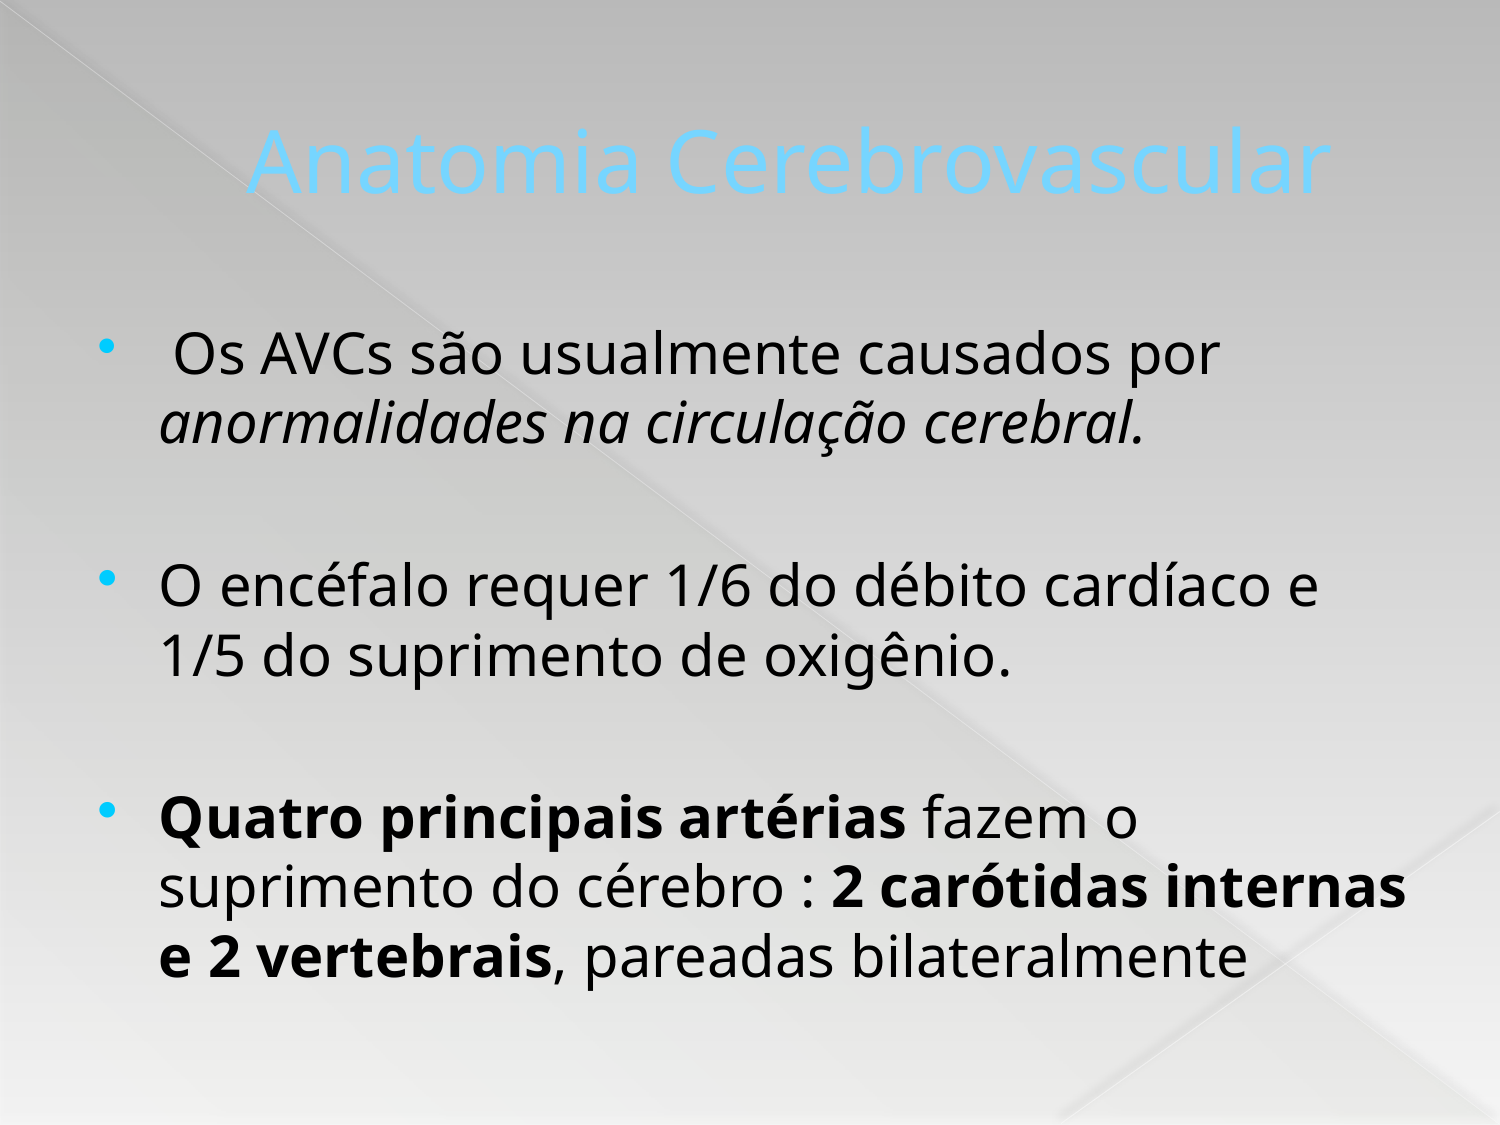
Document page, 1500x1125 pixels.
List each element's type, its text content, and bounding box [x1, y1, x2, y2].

title Anatomia Cerebrovascular [75, 43, 1425, 274]
list Os AVCs são usualmente causados por anormalidades na circulação cerebral. O encéfalo requer 1/6 do débito cardíaco e 1/5 do suprimento de oxigênio. Quatro principais artérias fazem o suprimento do cérebro : 2 carótidas internas e 2 vertebrais, pareadas bilateralmente [75, 308, 1425, 1059]
